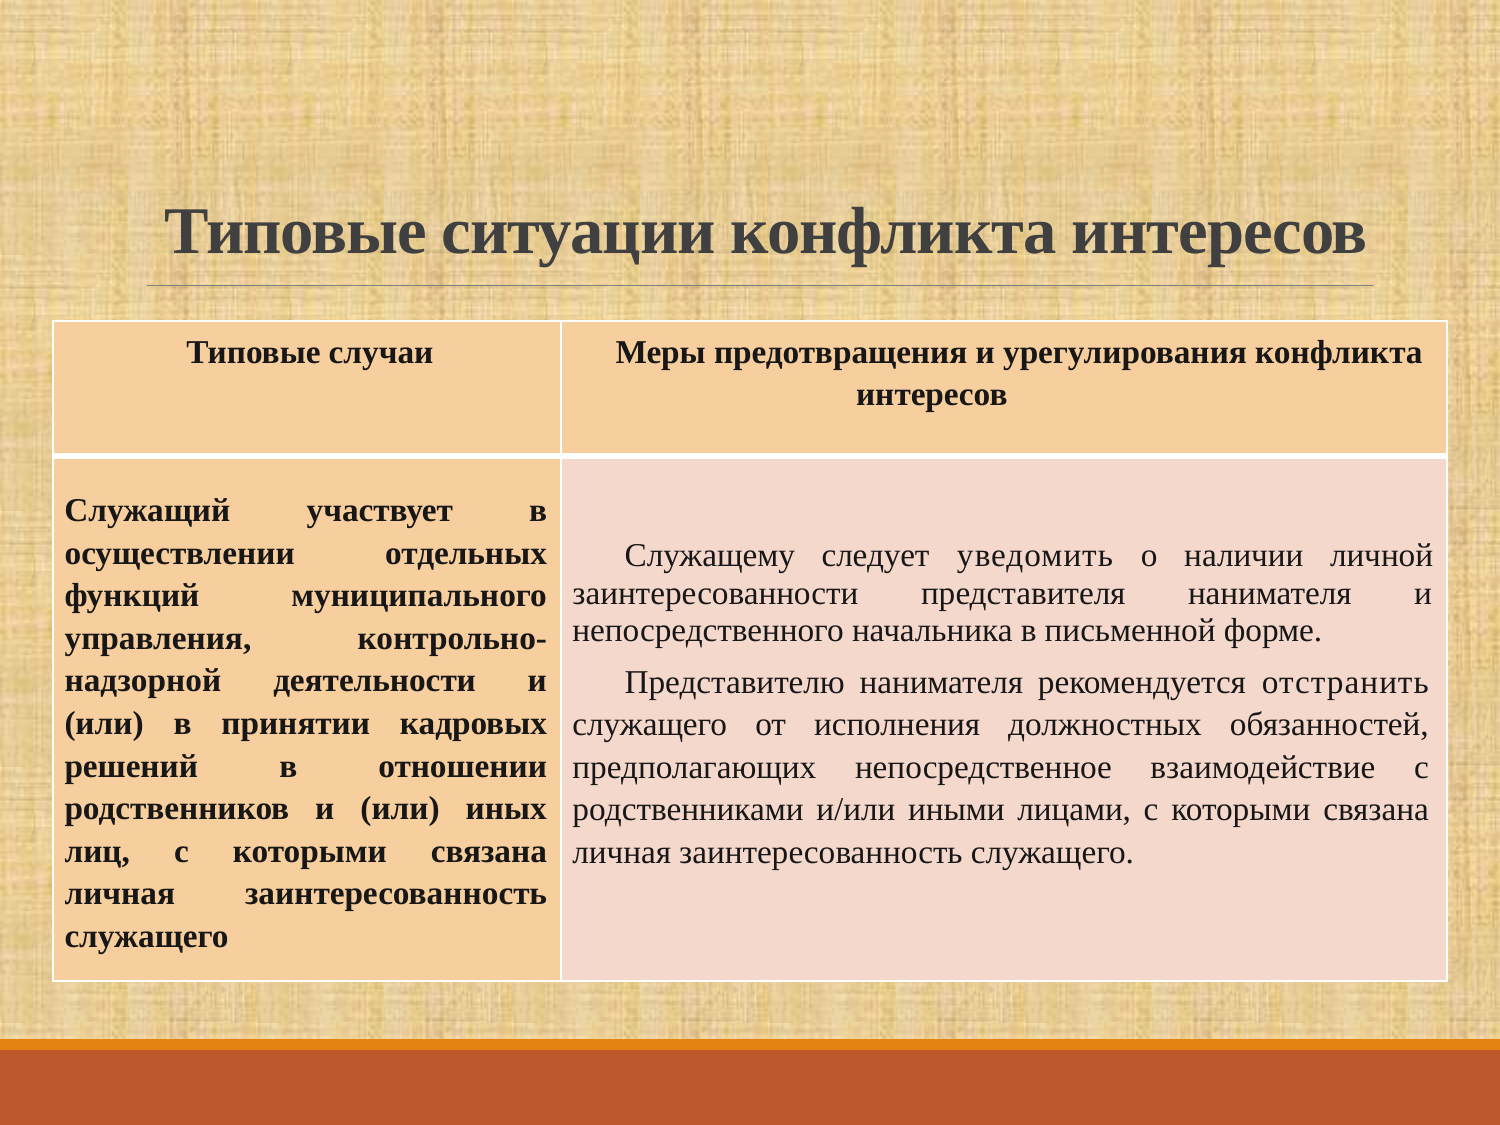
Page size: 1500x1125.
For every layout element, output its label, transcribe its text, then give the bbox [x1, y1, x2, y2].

table_header Меры предотвращения и урегулирования конфликта интересов [562, 322, 1446, 453]
table_header Типовые случаи [54, 322, 560, 453]
title Типовые ситуации конфликта интересов [147, 172, 1386, 274]
table_cell Служащему следует уведомить о наличии личной заинтересованности представителя нанимателя и непосредственного начальника в письменной форме. Представителю нанимателя рекомендуется отстранить служащего от исполнения должностных обязанностей, предполагающих непосредственное взаимодействие с родственниками и/или иными лицами, с которыми связана личная заинтересованность служащего. [562, 459, 1446, 980]
table_cell Служащий участвует в осуществлении отдельных функций муниципального управления, контрольно-надзорной деятельности и (или) в принятии кадровых решений в отношении родственников и (или) иных лиц, с которыми связана личная заинтересованность служащего [54, 459, 560, 980]
picture [0, 0, 1500, 1039]
